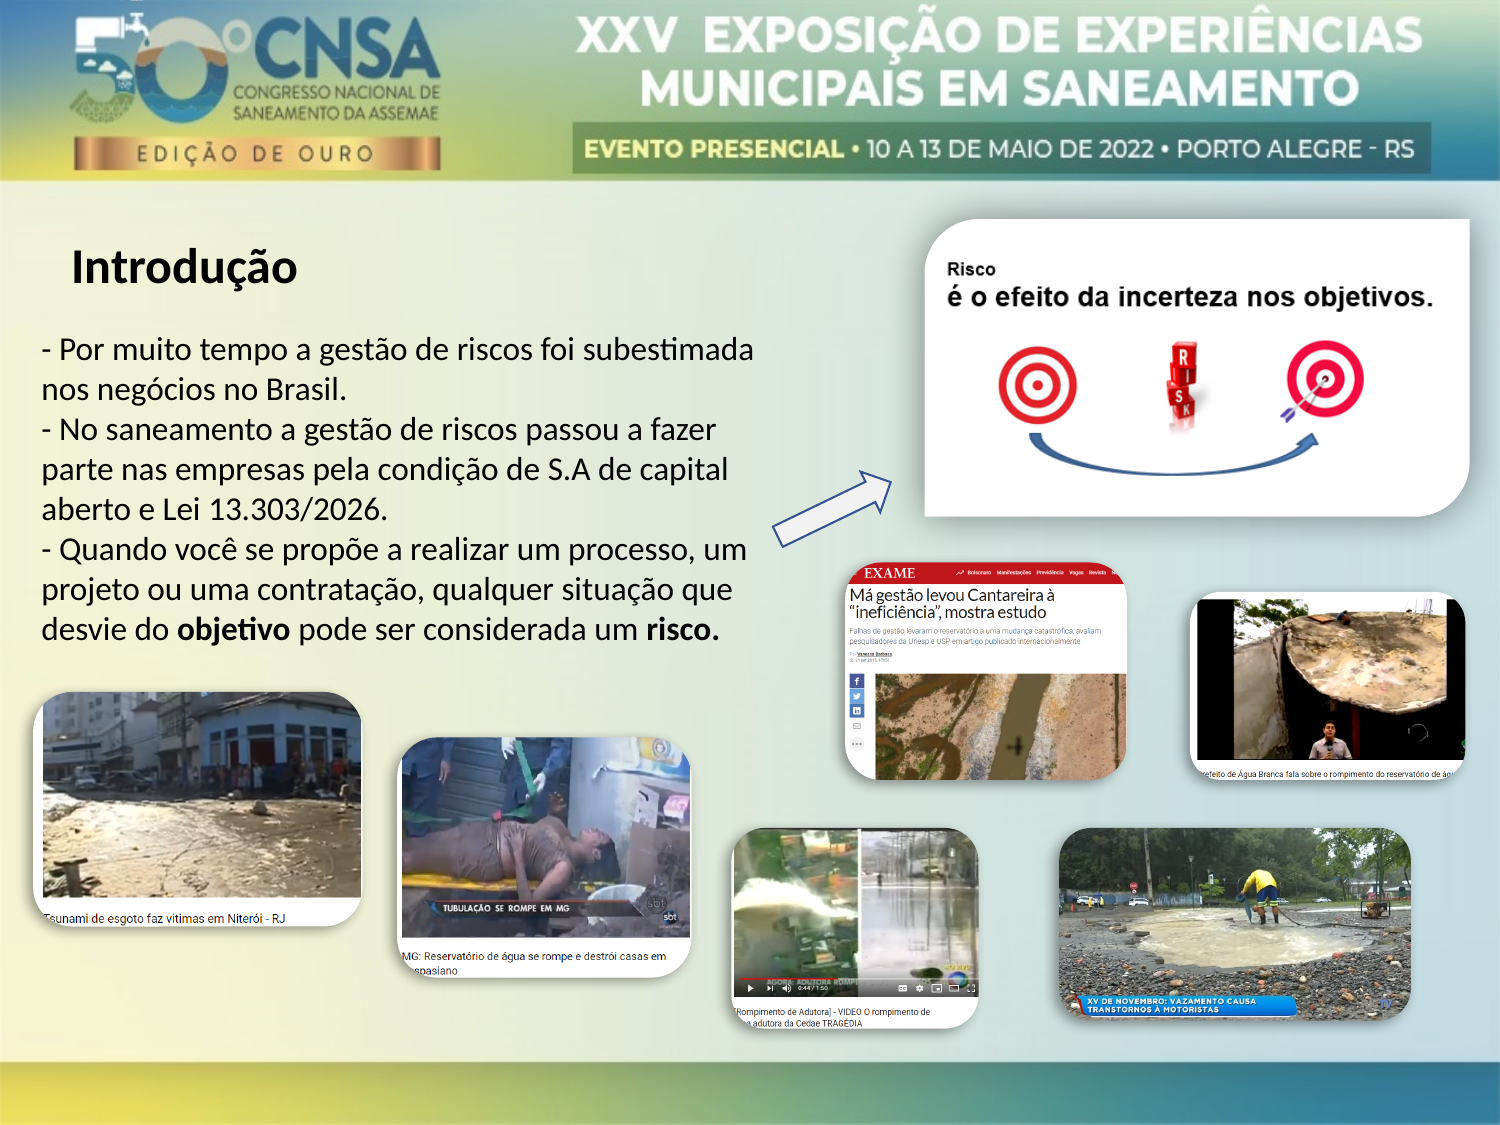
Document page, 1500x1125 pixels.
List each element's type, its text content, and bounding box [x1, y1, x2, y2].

picture [845, 562, 1127, 780]
picture [33, 691, 363, 927]
text_box - Por muito tempo a gestão de riscos foi subestimada nos negócios no Brasil. - No saneamento a gestão de riscos passou a fazer parte nas empresas pela condição de S.A de capital aberto e Lei 13.303/2026. - Quando você se propõe a realizar um processo, um projeto ou uma contratação, qualquer situação que desvie do objetivo pode ser considerada um risco. [26, 320, 783, 655]
text_box [771, 469, 892, 549]
subtitle Introdução [56, 226, 1013, 1006]
picture [1059, 827, 1411, 1021]
picture [931, 226, 1463, 510]
picture [731, 827, 979, 1029]
picture [1189, 591, 1466, 780]
picture [397, 737, 692, 978]
